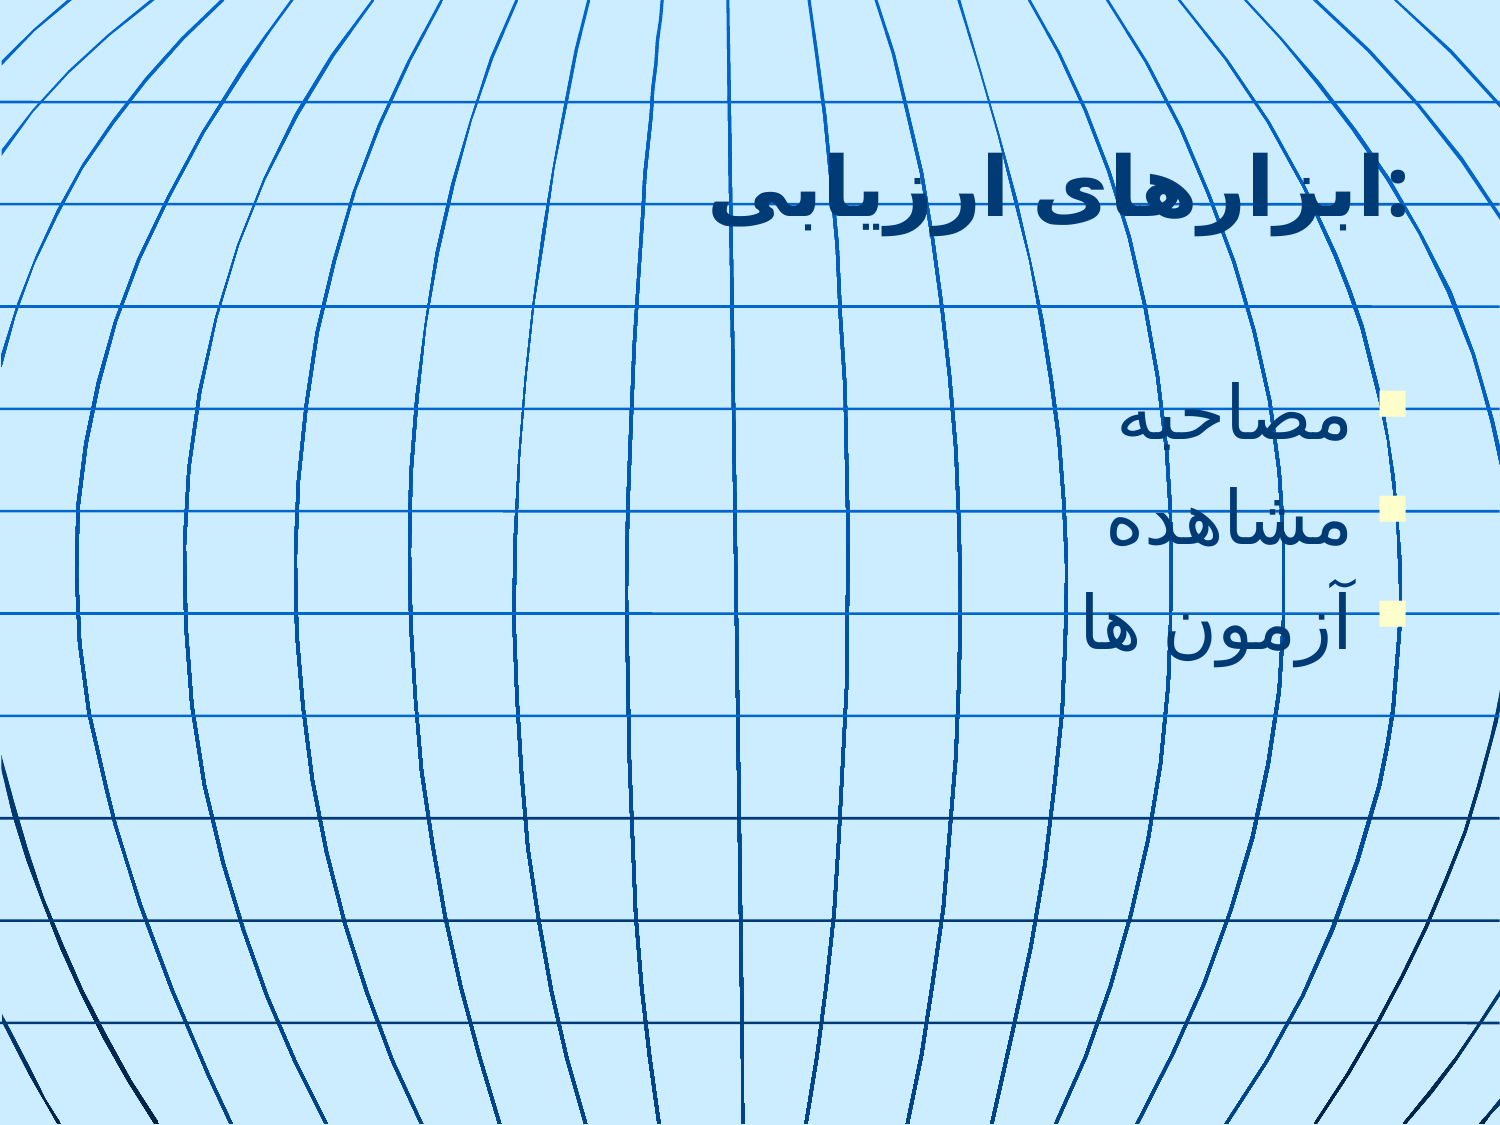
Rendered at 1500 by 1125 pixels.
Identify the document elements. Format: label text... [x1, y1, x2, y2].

list ابزارهای ارزیابی: مصاحبه مشاهده آزمون ها [75, 125, 1425, 1006]
